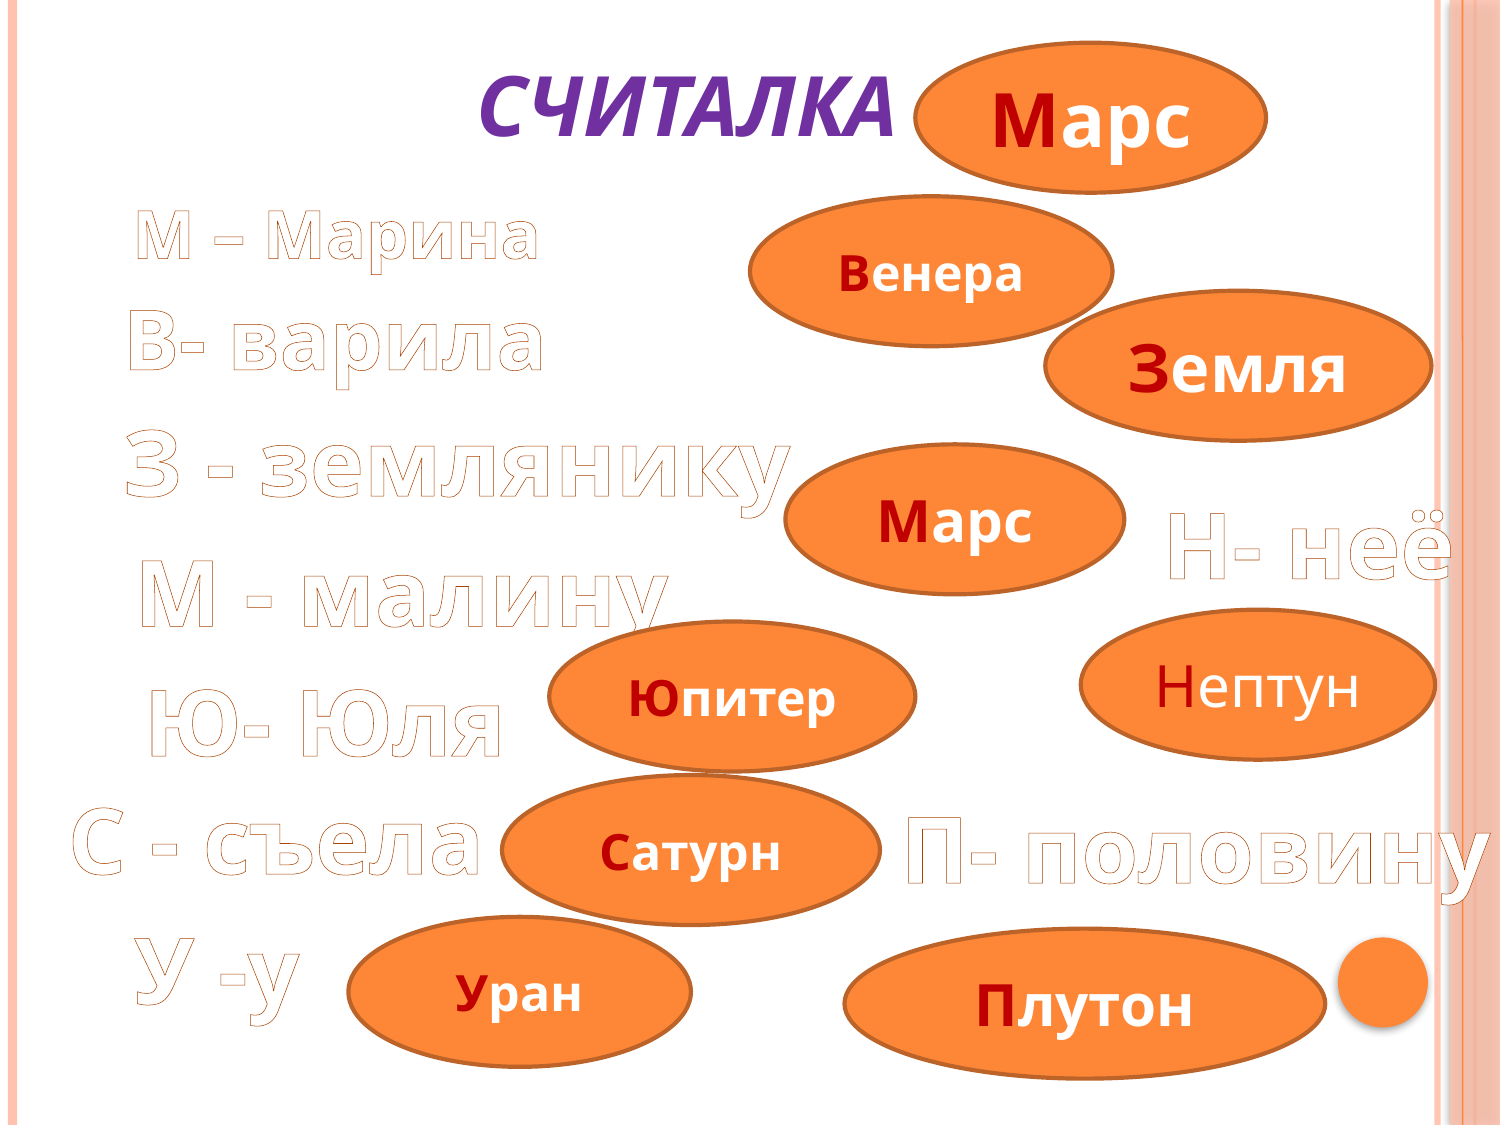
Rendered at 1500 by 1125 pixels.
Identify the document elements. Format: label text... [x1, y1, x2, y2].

title Считалка [75, 45, 1025, 161]
text_box Уран [346, 914, 694, 1069]
text_box Н- неё [1147, 479, 1471, 605]
text_box М – Марина [41, 184, 632, 280]
text_box Плутон [842, 926, 1328, 1081]
text_box Земля [1043, 288, 1434, 443]
text_box Марс [783, 442, 1127, 597]
text_box Нептун [1078, 607, 1438, 762]
text_box М - малину [119, 527, 684, 652]
text_box Венера [747, 194, 1115, 349]
text_box Юпитер [547, 619, 918, 774]
text_box Марс [913, 40, 1269, 195]
text_box С - съела [52, 775, 500, 900]
text_box П- половину [832, 763, 1500, 914]
title Считалка [1157, 45, 1300, 161]
text_box Сатурн [499, 772, 883, 928]
text_box Ю- Юля [128, 656, 522, 782]
text_box У -у [118, 905, 315, 1030]
text_box В- варила [107, 278, 562, 394]
text_box З - землянику [107, 397, 807, 522]
